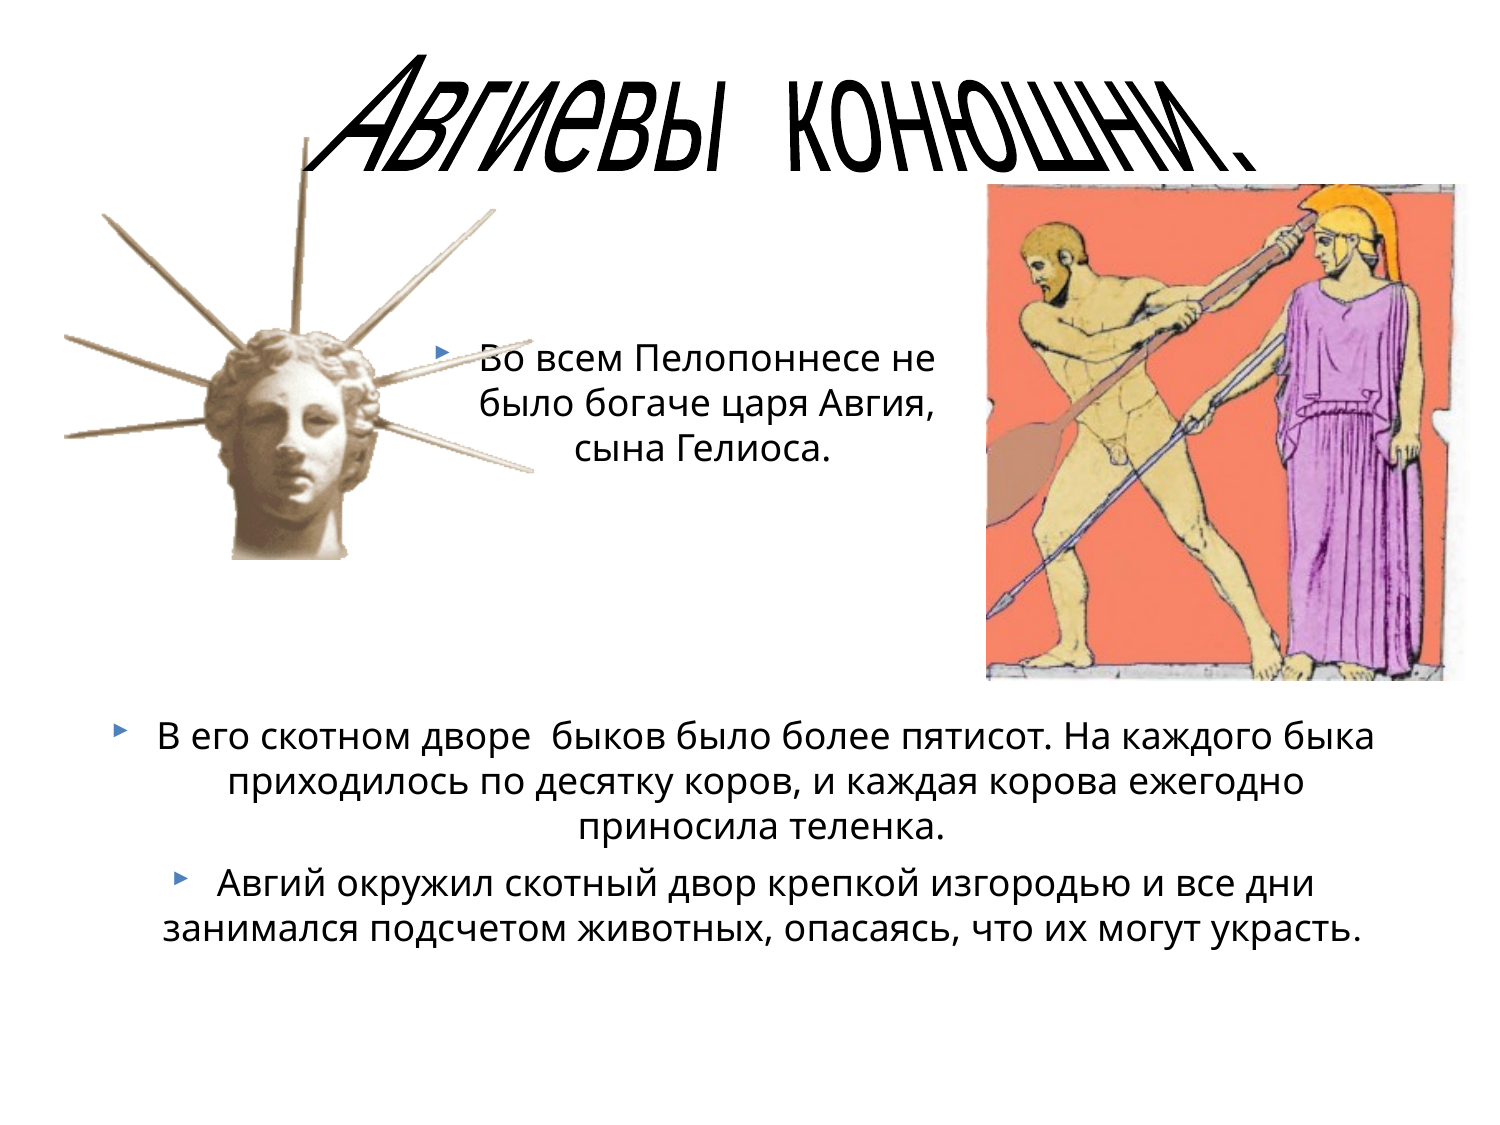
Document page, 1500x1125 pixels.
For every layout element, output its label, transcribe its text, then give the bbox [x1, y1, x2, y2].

text_box В его скотном дворе быков было более пятисот. На каждого быка приходилось по десятку коров, и каждая корова ежегодно приносила теленка. Авгий окружил скотный двор крепкой изгородью и все дни занимался подсчетом животных, опасаясь, что их могут украсть. [88, 704, 1400, 1035]
picture [985, 184, 1470, 681]
text_box Во всем Пелопоннесе не было богаче царя Авгия, сына Гелиоса. [407, 326, 963, 587]
picture [64, 136, 534, 560]
